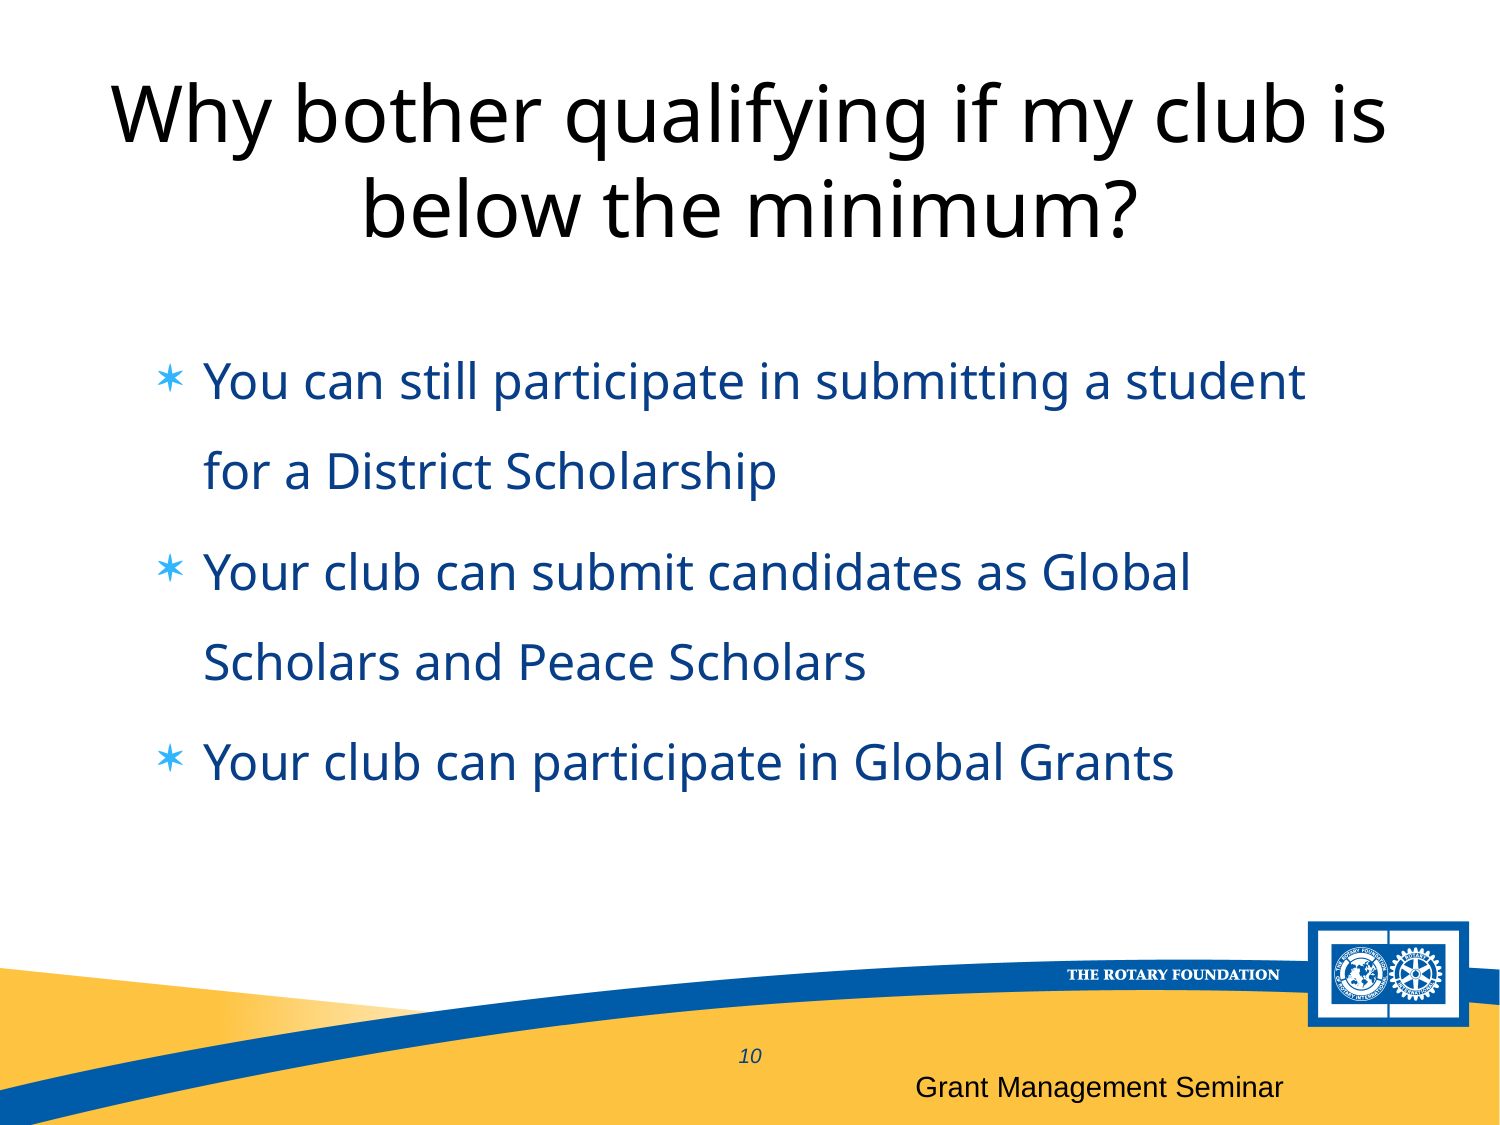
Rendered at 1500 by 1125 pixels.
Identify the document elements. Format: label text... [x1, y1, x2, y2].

title Why bother qualifying if my club is below the minimum? [75, 55, 1425, 261]
list You can still participate in submitting a student for a District Scholarship Your club can submit candidates as Global Scholars and Peace Scholars Your club can participate in Global Grants [143, 312, 1359, 879]
slide_number 10 [654, 1025, 846, 1086]
picture [0, 0, 1500, 1125]
